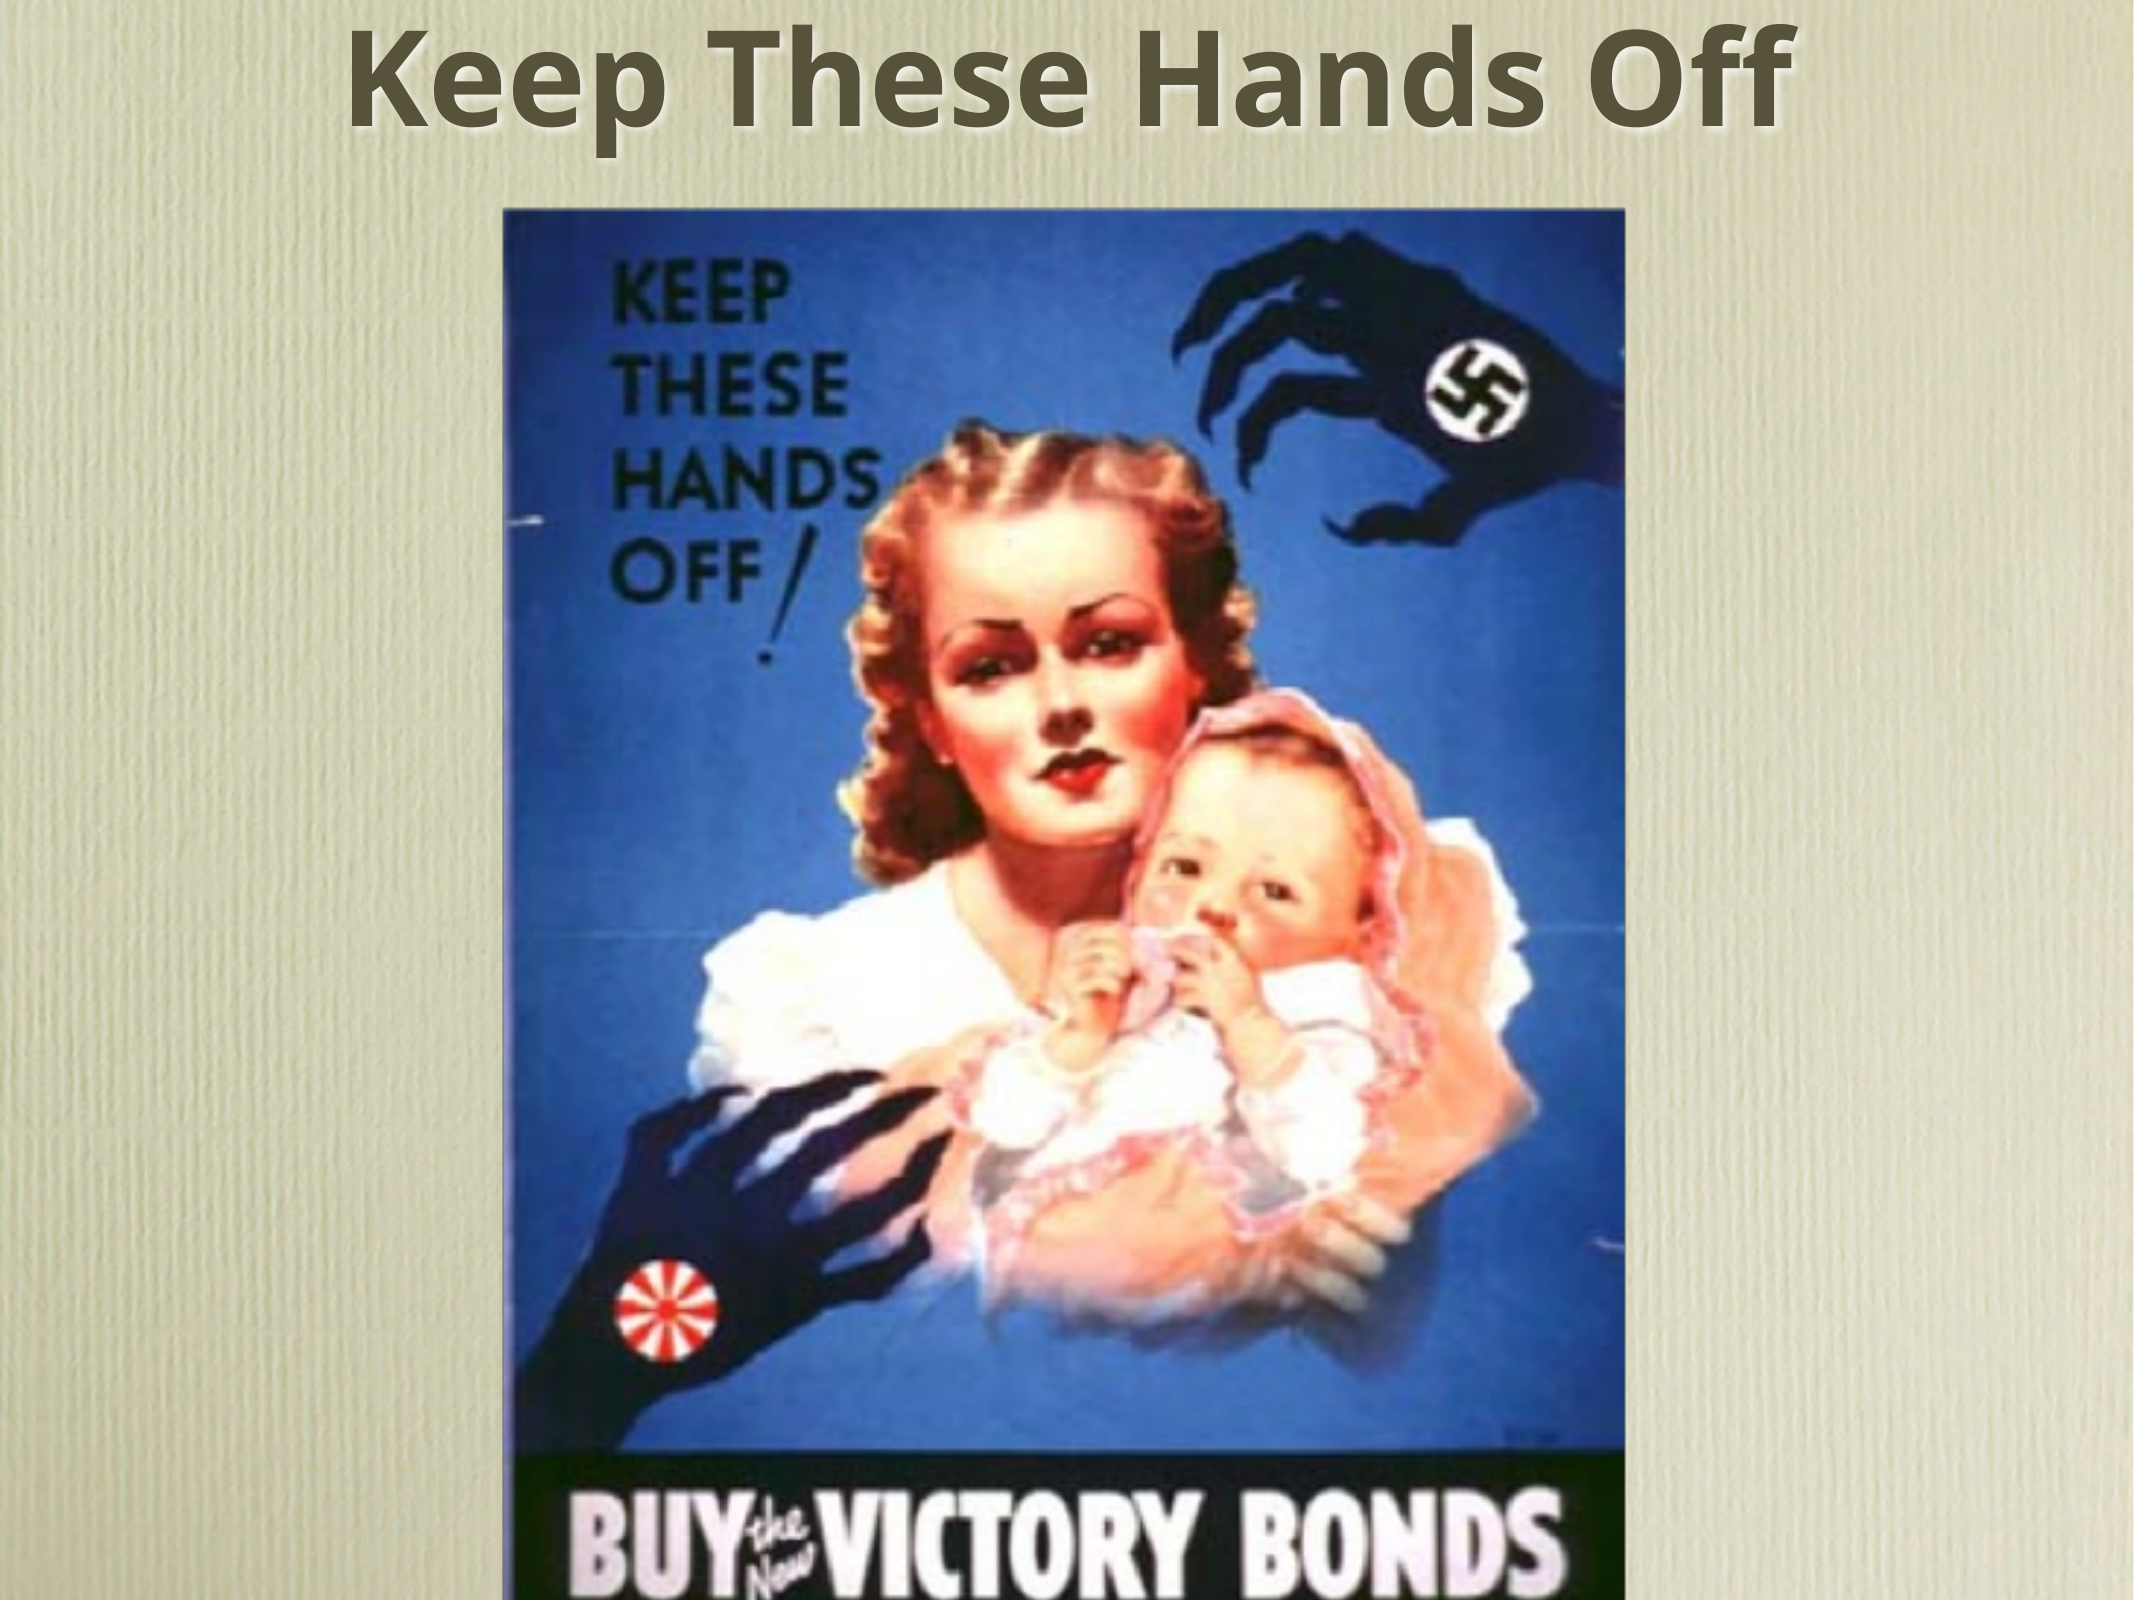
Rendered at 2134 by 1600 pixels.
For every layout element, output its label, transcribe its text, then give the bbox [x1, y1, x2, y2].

title Keep These Hands Off [207, 0, 1926, 274]
picture [0, 0, 2134, 1600]
